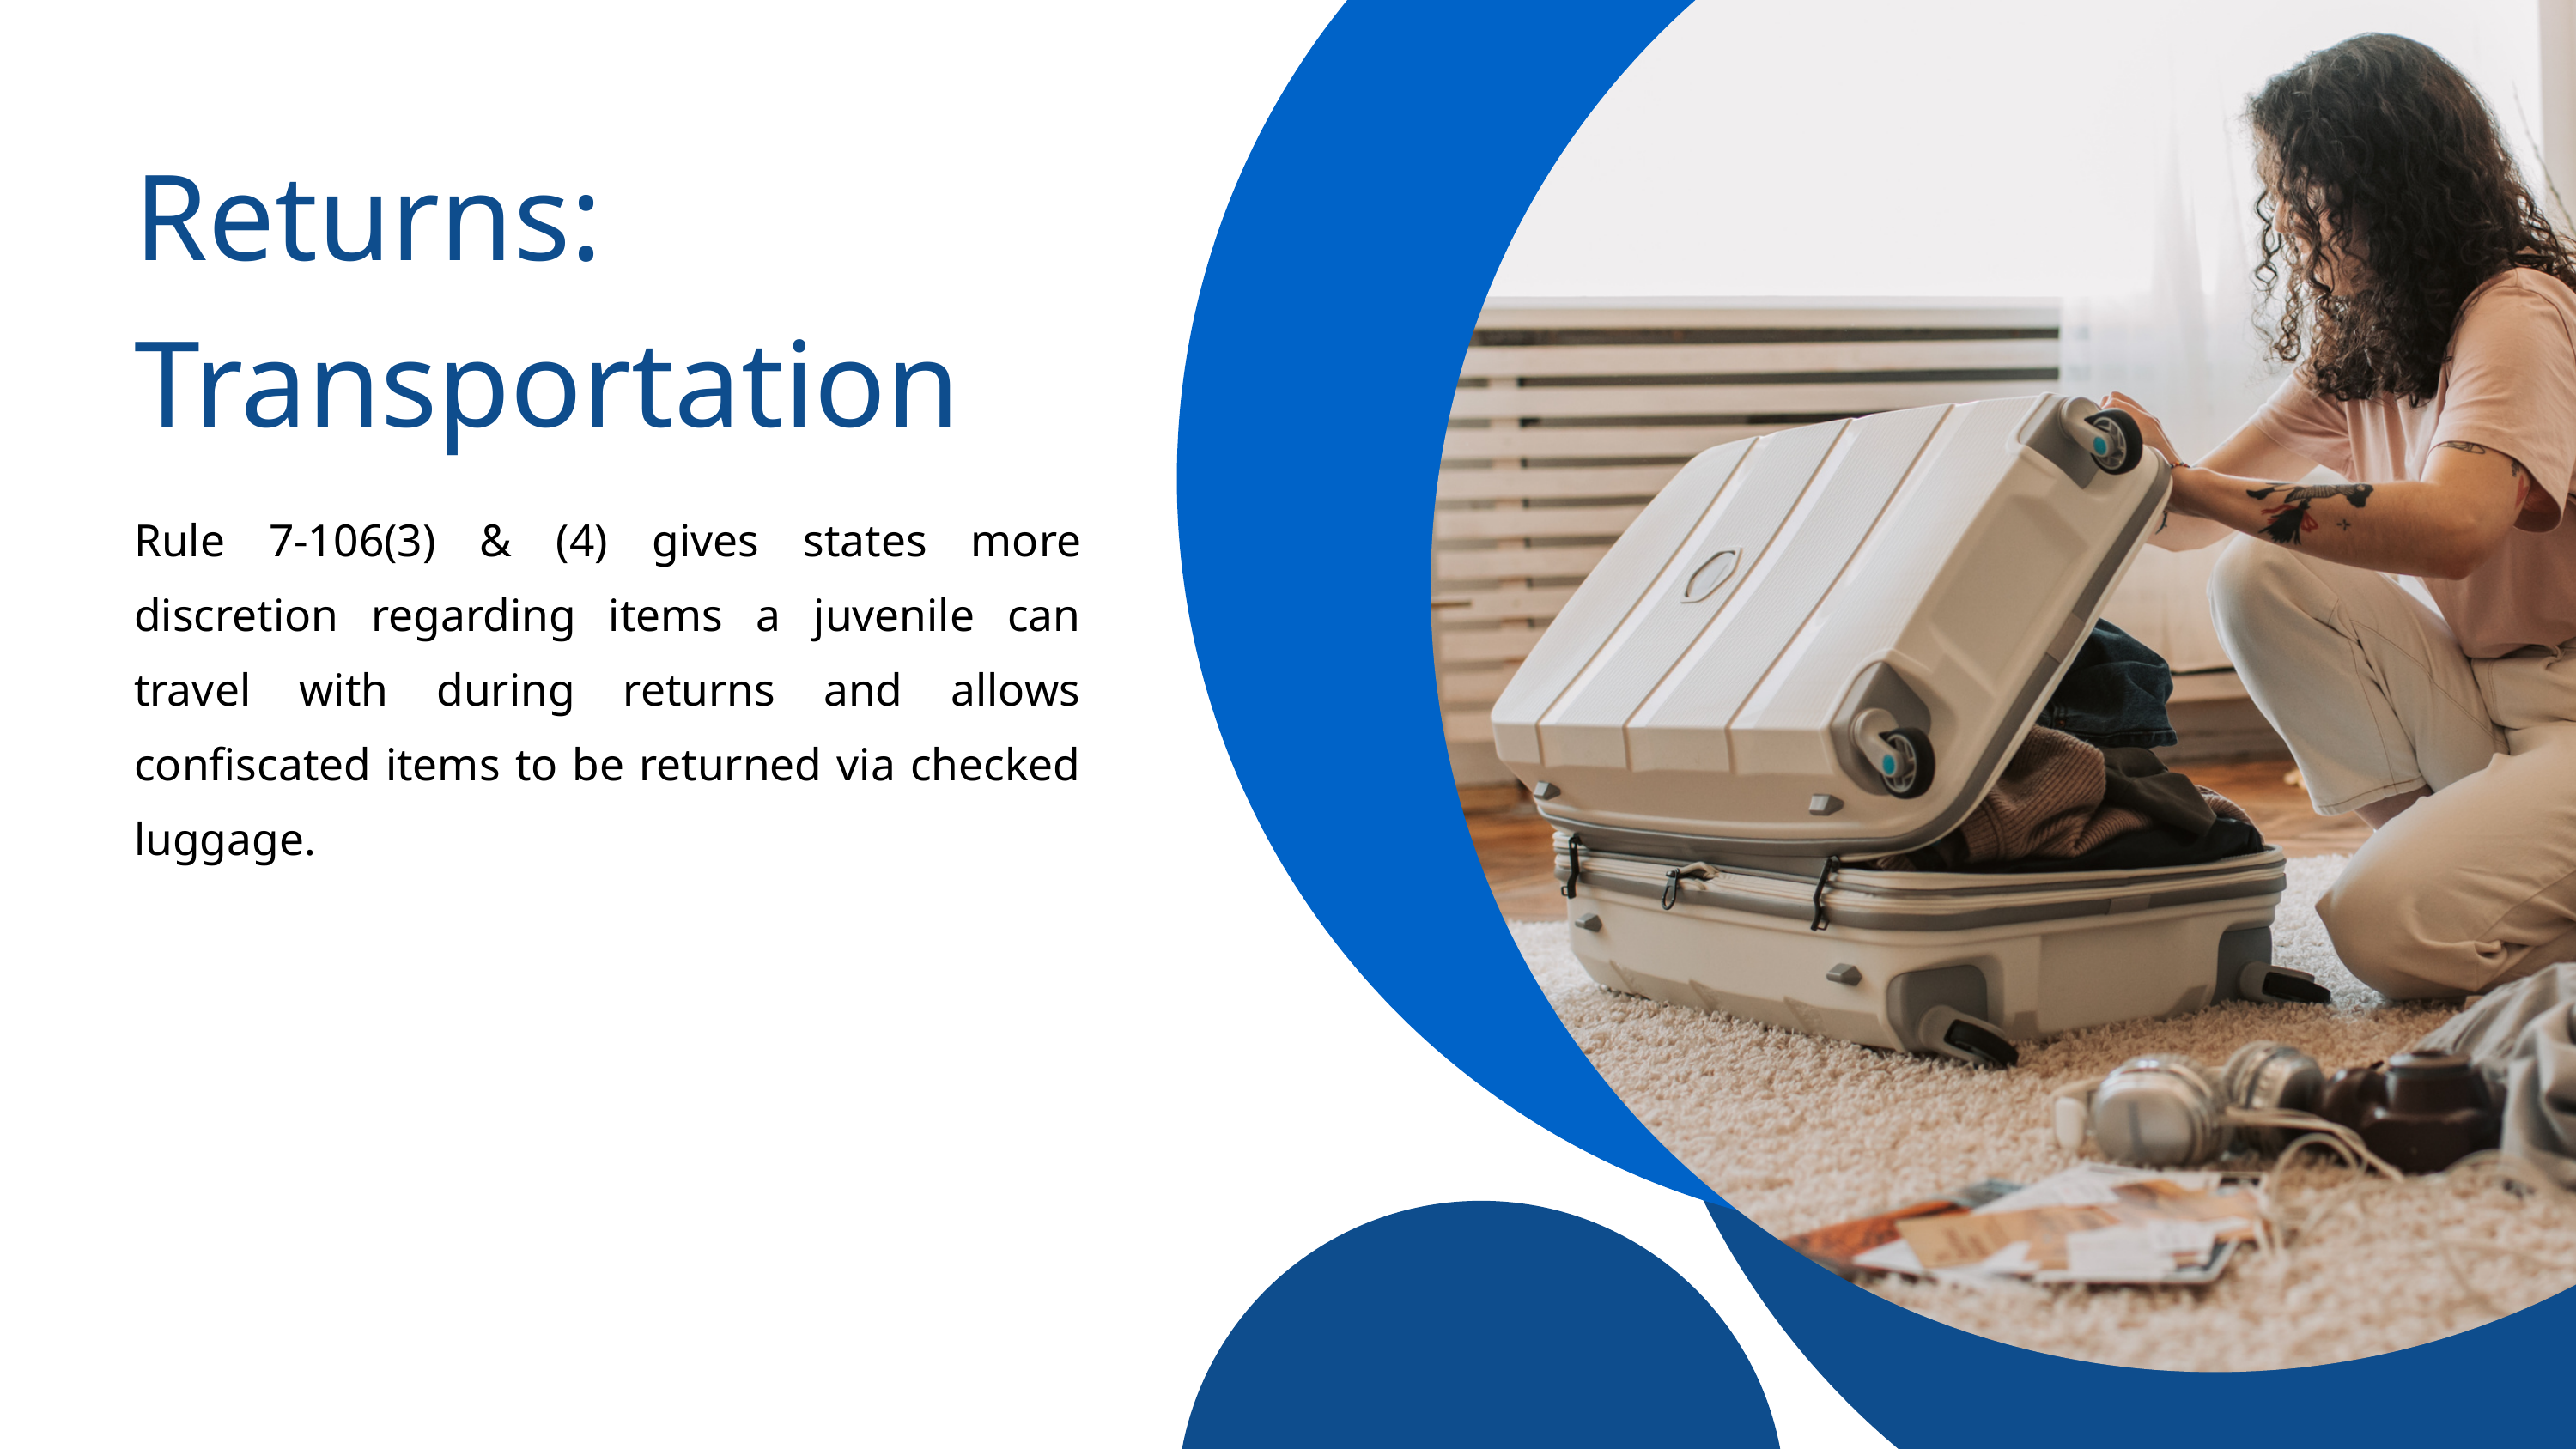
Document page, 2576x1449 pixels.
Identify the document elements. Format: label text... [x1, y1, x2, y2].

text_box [1176, 0, 1425, 1200]
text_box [1176, 1200, 1786, 1449]
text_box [1430, 0, 2576, 1373]
text_box Rule 7-106(3) & (4) gives states more discretion regarding items a juvenile can travel with during returns and allows confiscated items to be returned via checked luggage. [134, 491, 1083, 1162]
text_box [1789, 1379, 2576, 1449]
text_box Returns: Transportation [134, 118, 1062, 452]
